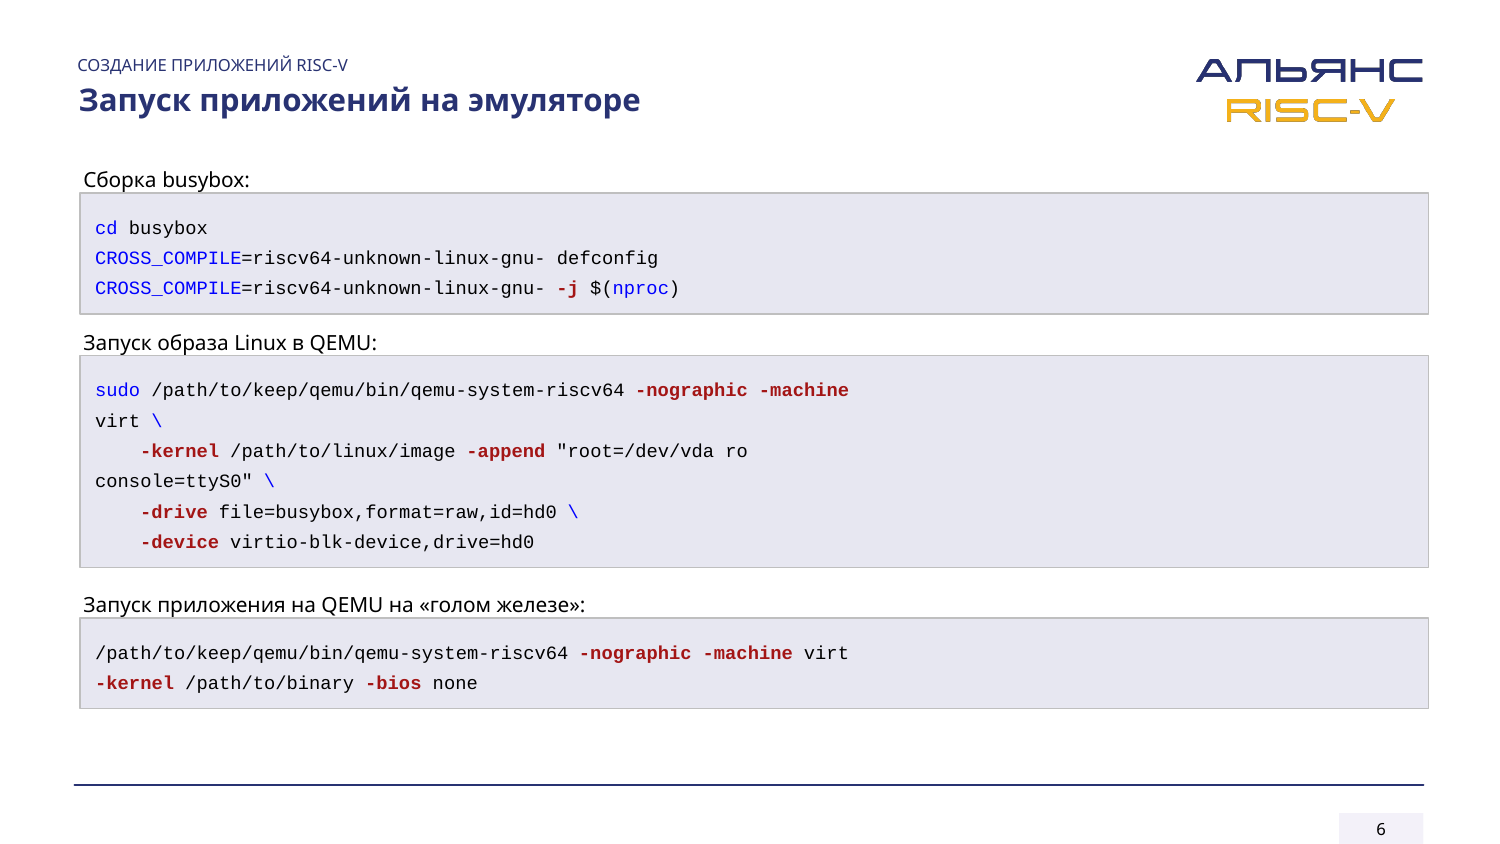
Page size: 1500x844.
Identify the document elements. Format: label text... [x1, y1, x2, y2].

text_box Запуск приложений на эмуляторе [67, 80, 1192, 124]
text_box Запуск приложения на QEMU на «голом железе»: [83, 579, 1423, 617]
text_box sudo /path/to/keep/qemu/bin/qemu-system-riscv64 -nographic -machine virt \ -kernel /path/to/linux/image -append "root=/dev/vda ro console=ttyS0" \ -drive file=busybox,format=raw,id=hd0 \ -device virtio-blk-device,drive=hd0 [80, 355, 1429, 568]
text_box Сборка busybox: [83, 154, 1423, 192]
text_box 6 [1339, 813, 1424, 844]
text_box СОЗДАНИЕ ПРИЛОЖЕНИЙ RISC-V [66, 48, 1196, 80]
text_box /path/to/keep/qemu/bin/qemu-system-riscv64 -nographic -machine virt -kernel /path/to/binary -bios none [80, 617, 1429, 709]
picture [1196, 59, 1424, 122]
text_box Запуск образа Linux в QEMU: [83, 316, 1423, 355]
text_box cd busybox CROSS_COMPILE=riscv64-unknown-linux-gnu- defconfig CROSS_COMPILE=riscv64-unknown-linux-gnu- -j $(nproc) [80, 192, 1429, 314]
